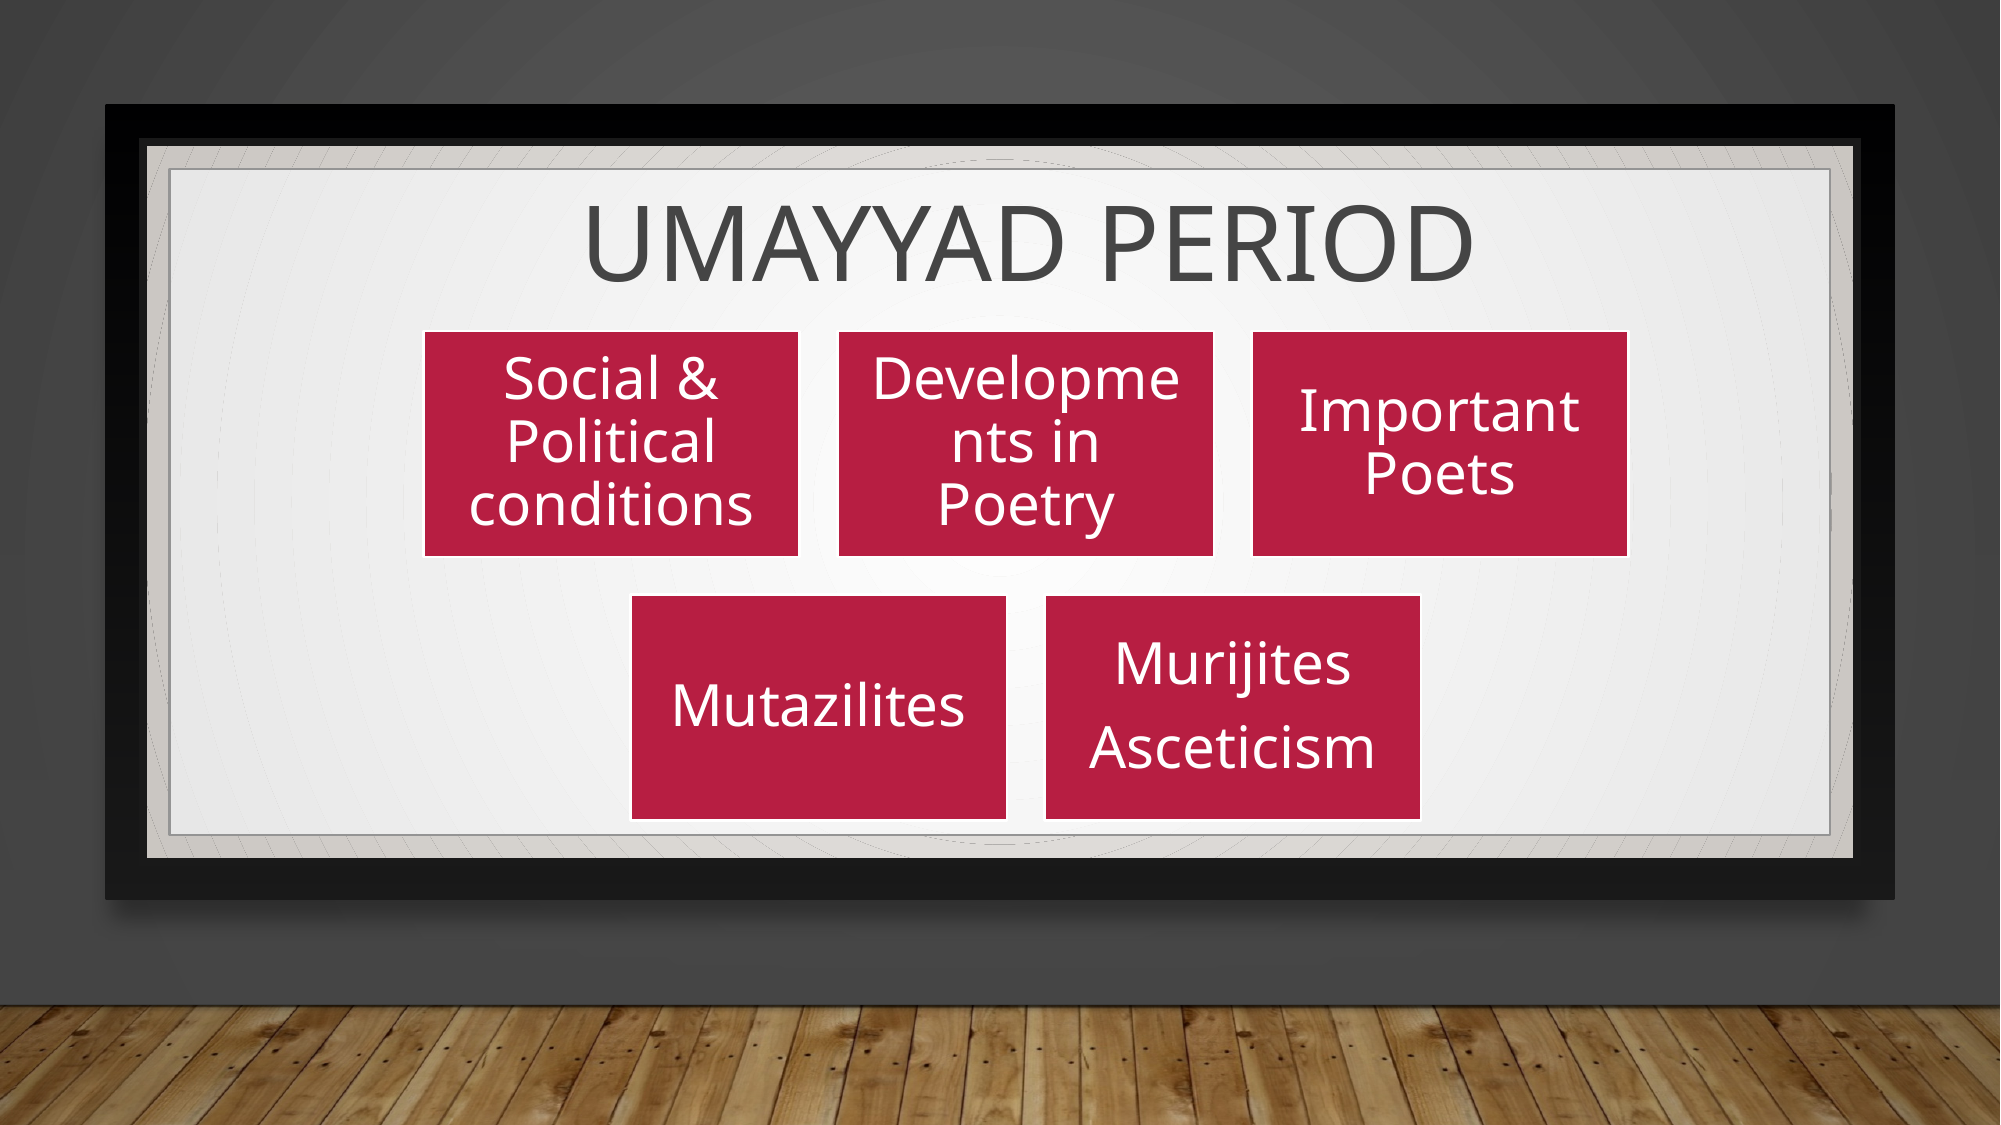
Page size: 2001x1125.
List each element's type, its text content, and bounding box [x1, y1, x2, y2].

text_box [0, 0, 2000, 330]
title Umayyad period [282, 182, 1776, 305]
text_box [105, 104, 1895, 900]
text_box [168, 168, 1831, 836]
text_box [142, 141, 1858, 863]
picture [0, 1006, 2000, 1125]
text_box [0, 330, 2000, 1004]
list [237, 330, 1814, 821]
text_box [218, 322, 1711, 739]
